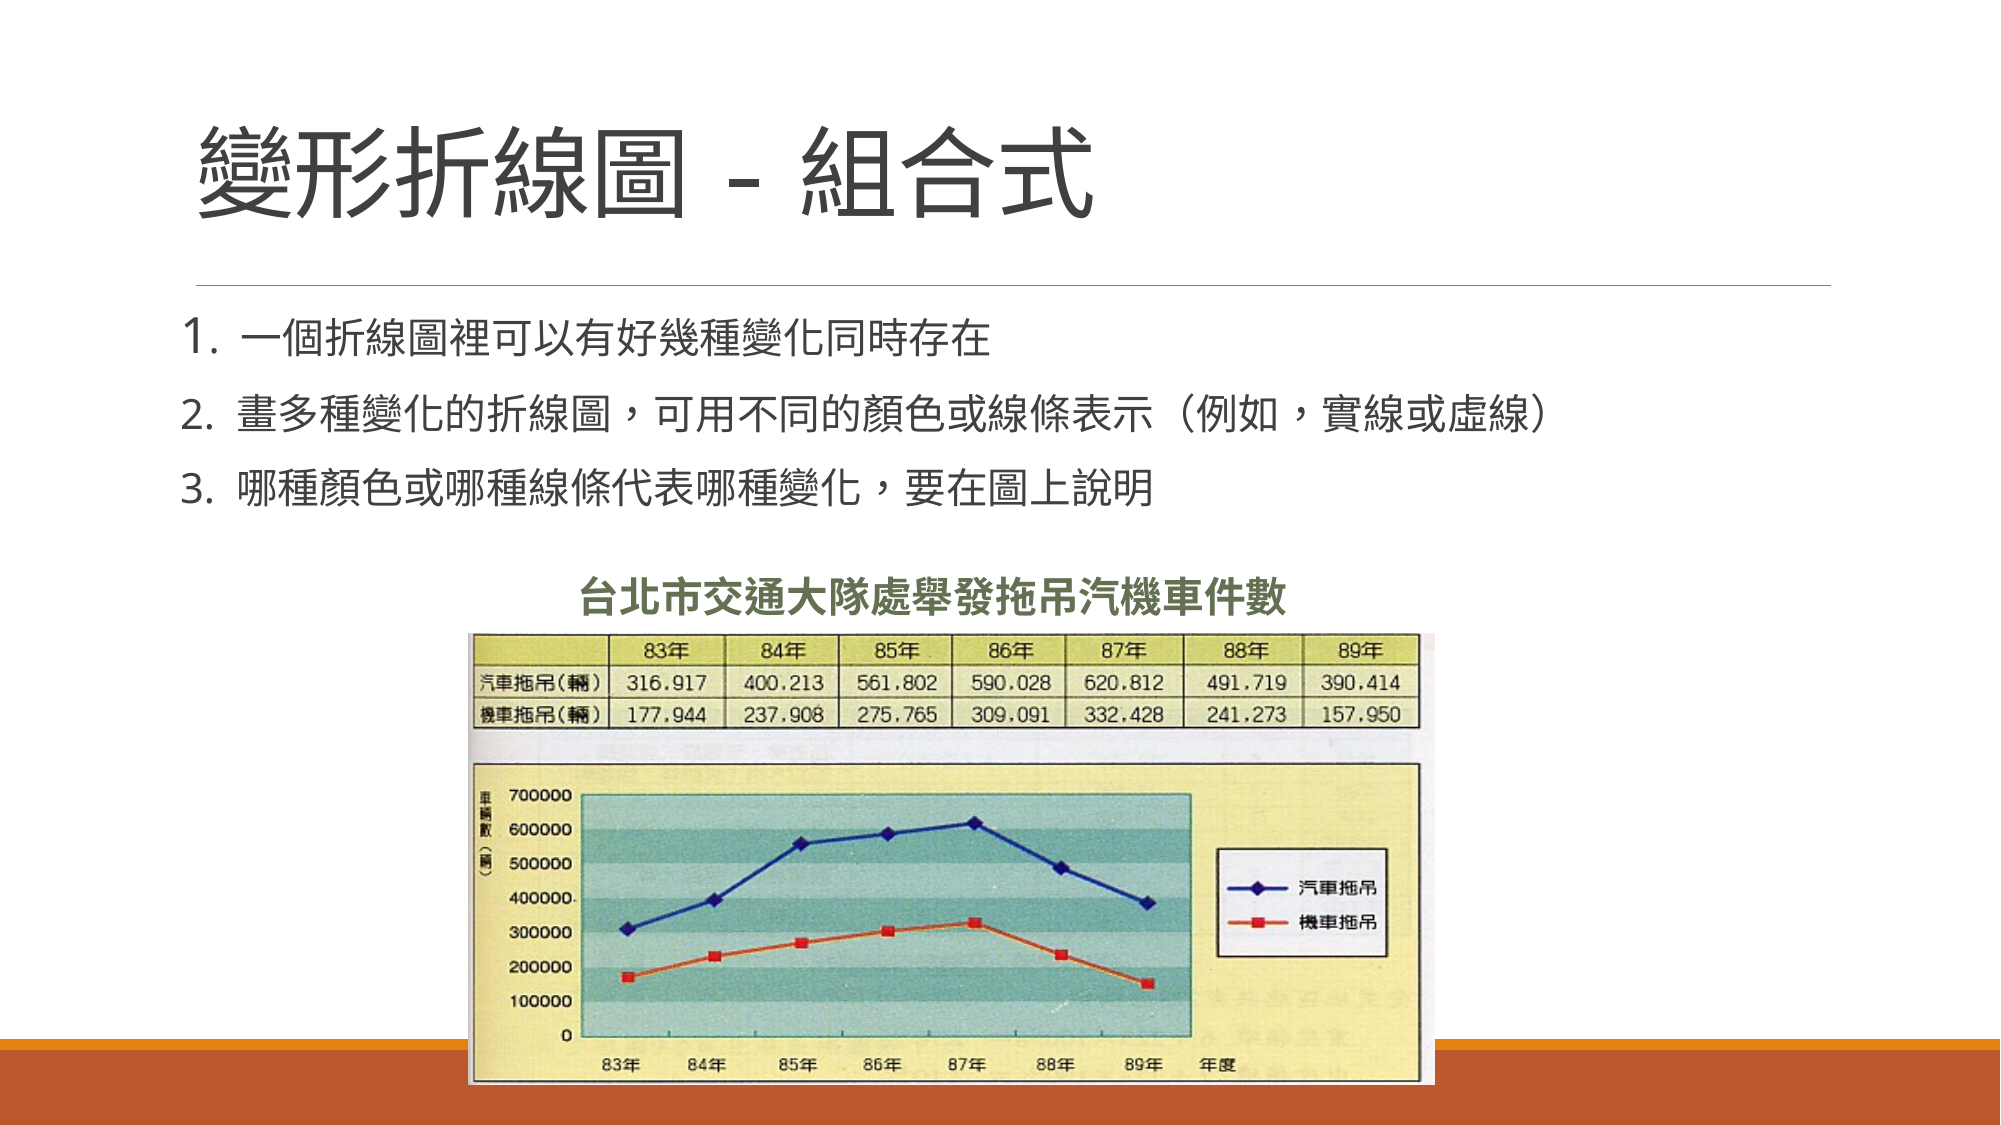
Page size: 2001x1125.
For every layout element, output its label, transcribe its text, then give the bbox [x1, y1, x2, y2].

title 變形折線圖-組合式 [180, 0, 1830, 238]
text_box 台北市交通大隊處舉發拖吊汽機車件數 [563, 562, 1390, 629]
picture [467, 632, 1436, 1085]
list 1. 一個折線圖裡可以有好幾種變化同時存在 2. 畫多種變化的折線圖，可用不同的顏色或線條表示（例如，實線或虛線） 3. 哪種顏色或哪種線條代表哪種變化，要在圖上說明 [180, 302, 1830, 963]
